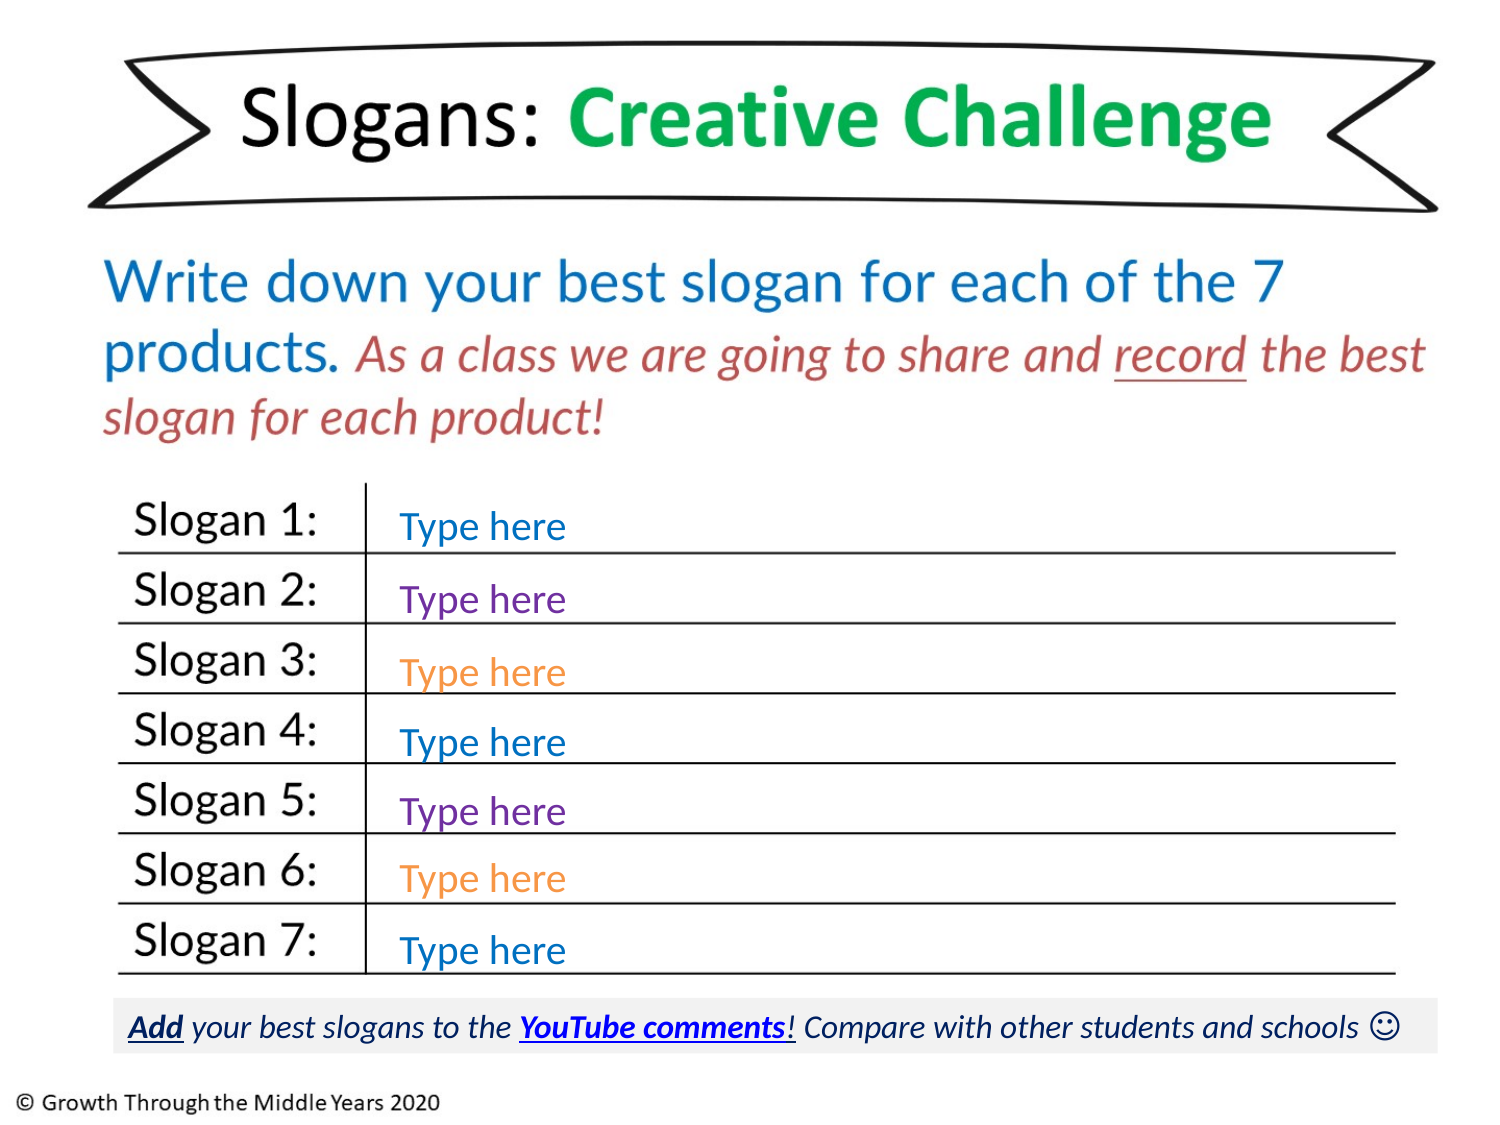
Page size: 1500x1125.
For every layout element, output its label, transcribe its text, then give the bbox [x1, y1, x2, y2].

text_box Add your best slogans to the YouTube comments! Compare with other students and schools ☺ [113, 997, 1438, 1054]
text_box Type here [384, 776, 1395, 842]
text_box Type here [384, 491, 1395, 557]
text_box Type here [384, 637, 1395, 703]
picture [0, 0, 1500, 1125]
text_box Type here [384, 915, 1395, 981]
text_box Type here [384, 843, 1395, 910]
text_box Type here [384, 564, 1395, 631]
text_box Type here [384, 706, 1395, 773]
